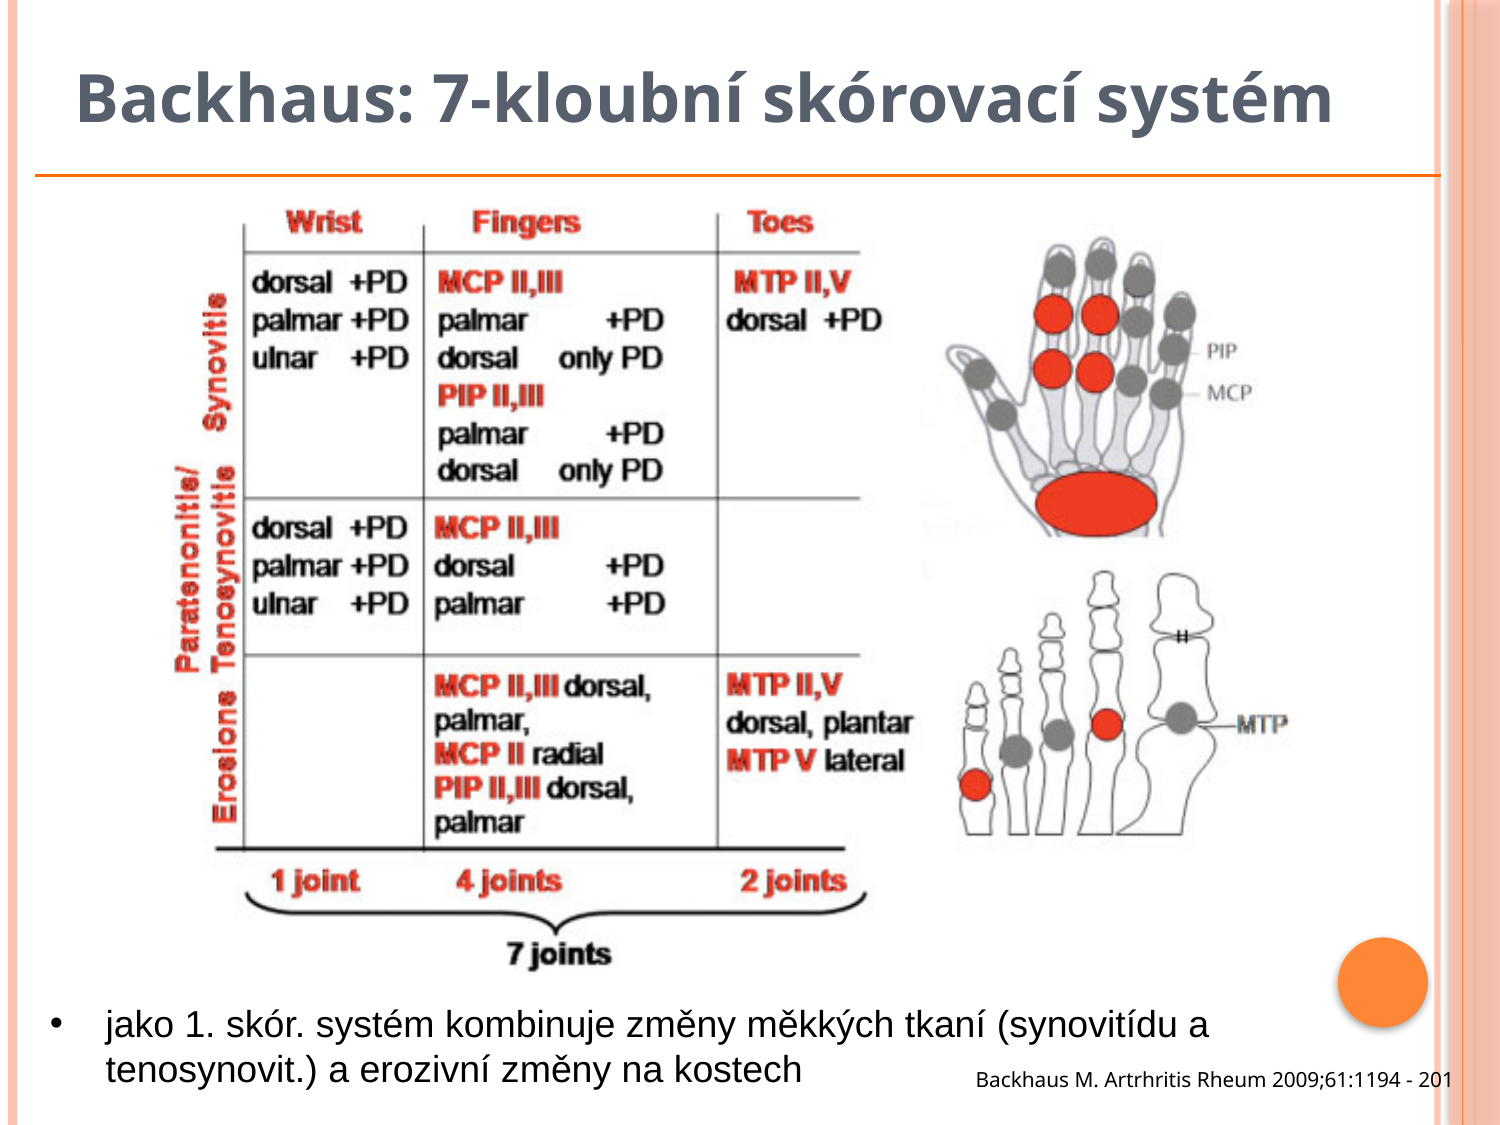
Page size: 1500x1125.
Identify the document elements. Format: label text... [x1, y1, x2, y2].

text_box Backhaus M. Artrhritis Rheum 2009;61:1194 - 201 [960, 1059, 1500, 1124]
text_box [75, 262, 734, 1005]
text_box jako 1. skór. systém kombinuje změny měkkých tkaní (synovitídu a tenosynovit.) a erozivní změny na kostech [35, 896, 1402, 1071]
picture [170, 207, 1292, 977]
text_box Backhaus: 7-kloubní skórovací systém [0, 13, 1500, 178]
